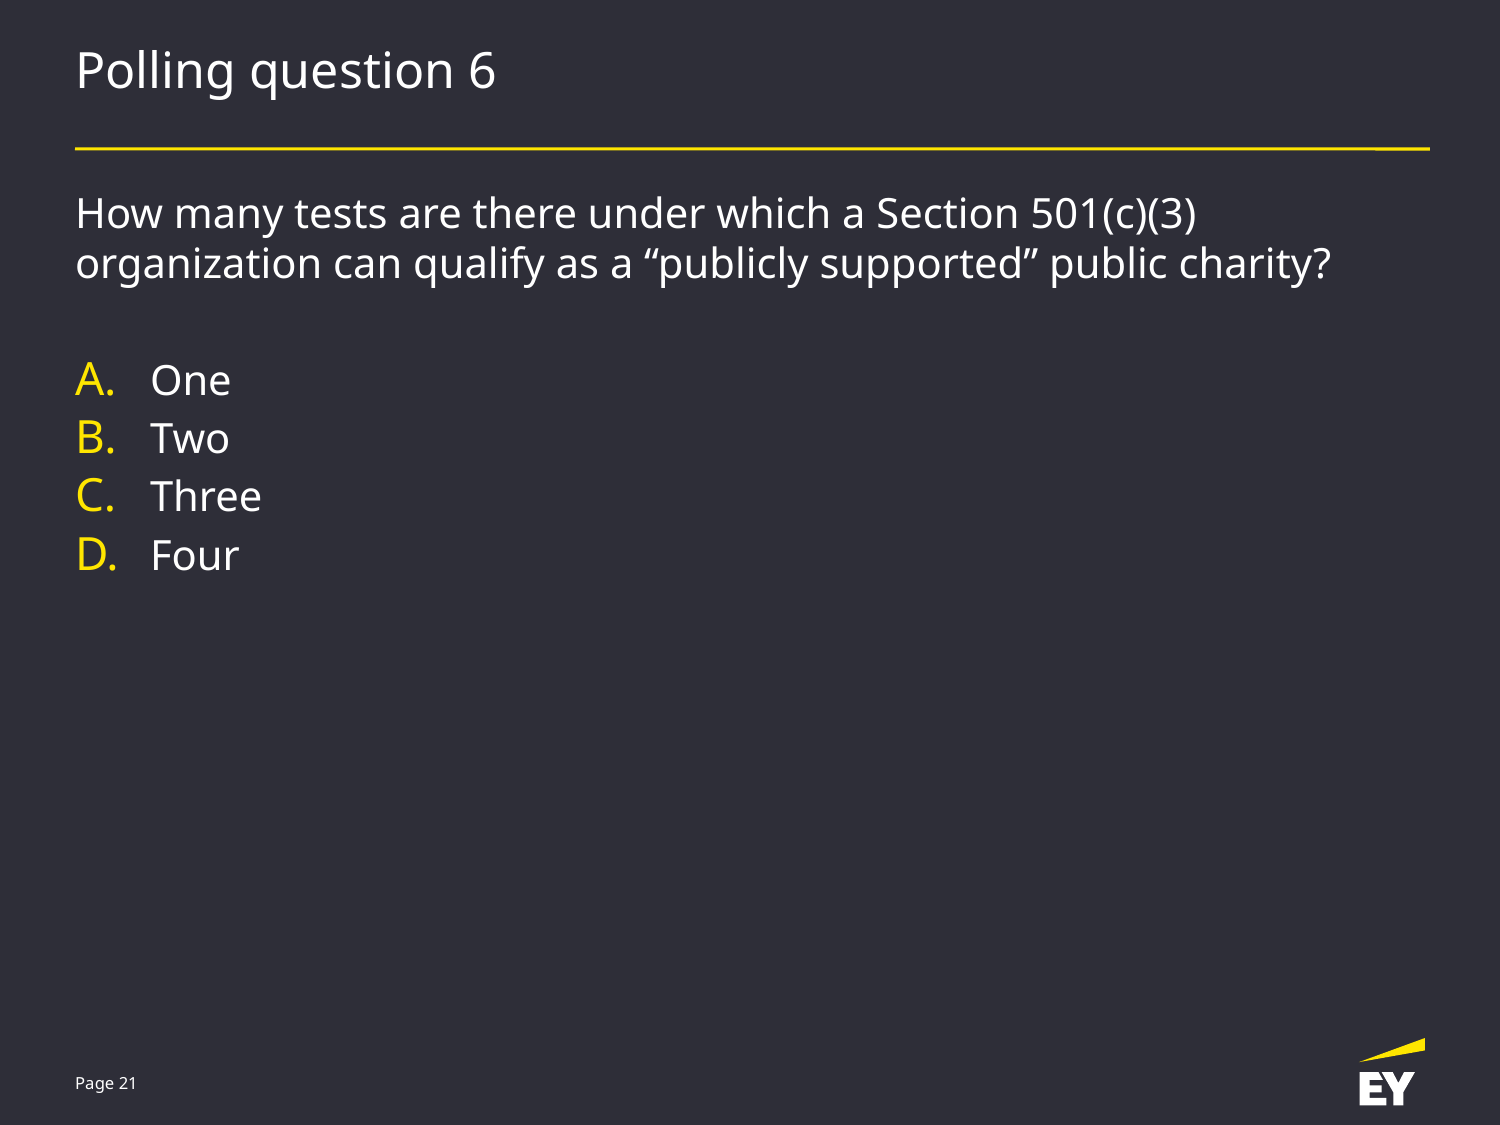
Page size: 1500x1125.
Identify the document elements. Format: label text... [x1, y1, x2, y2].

list How many tests are there under which a Section 501(c)(3) organization can qualify as a “publicly supported” public charity? One Two Three Four [75, 186, 1425, 999]
title Polling question 6 [75, 48, 1425, 146]
